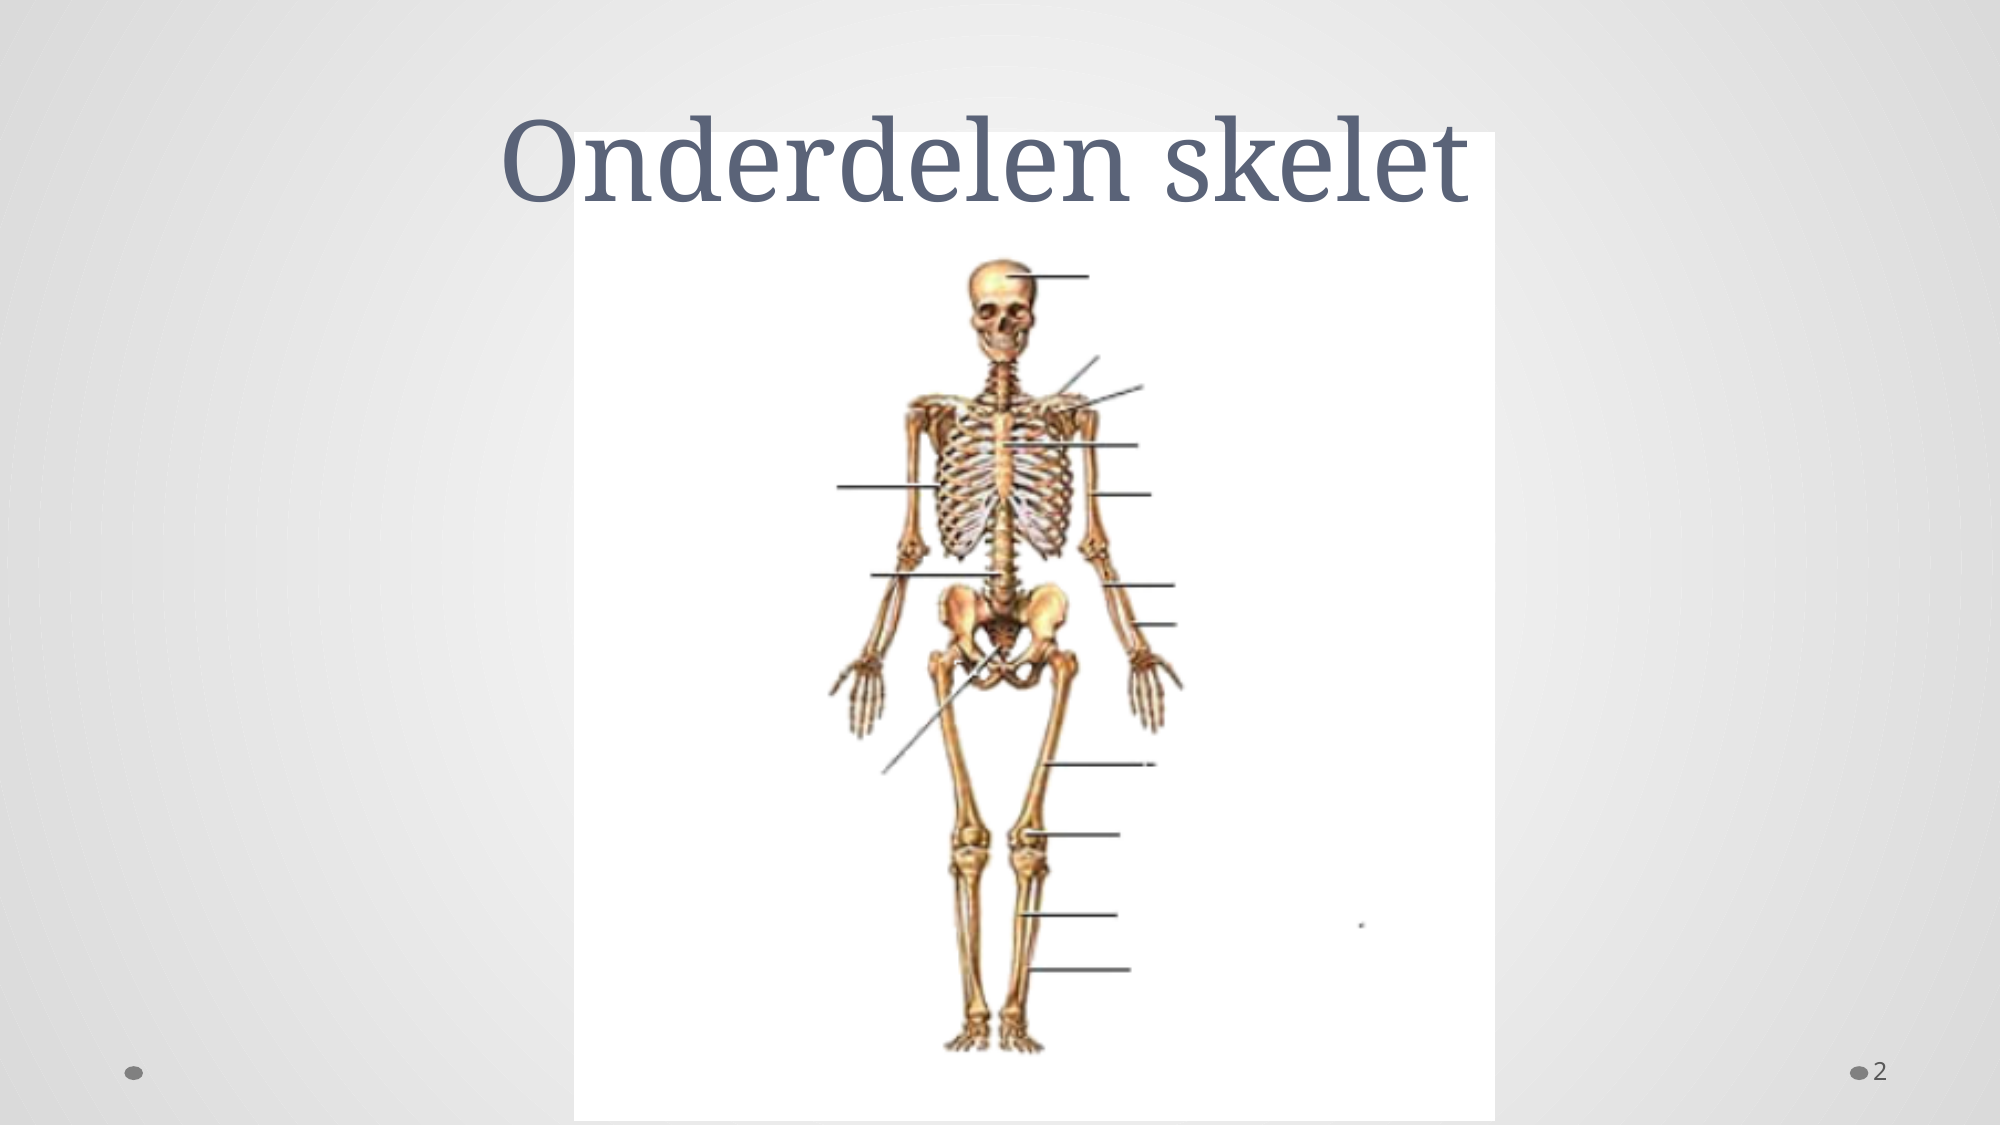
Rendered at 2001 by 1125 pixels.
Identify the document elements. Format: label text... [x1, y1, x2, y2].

title Onderdelen skelet [249, 0, 1750, 232]
slide_number 2 [1868, 1042, 1992, 1103]
picture [574, 132, 1495, 1121]
